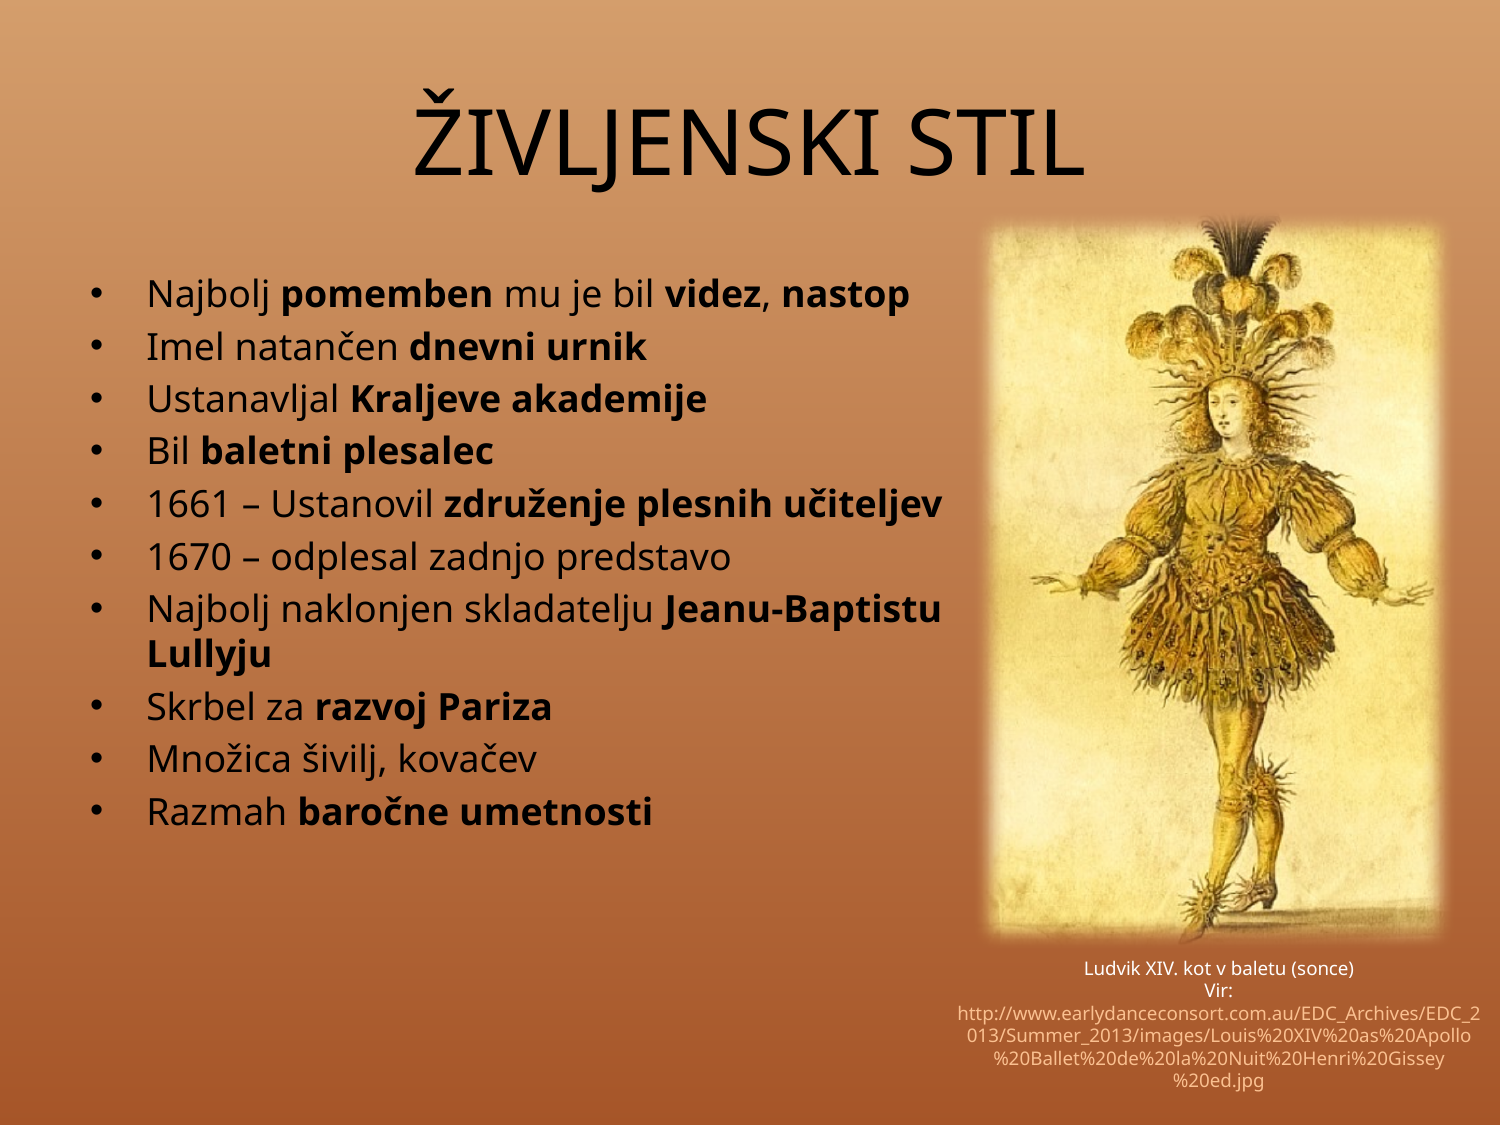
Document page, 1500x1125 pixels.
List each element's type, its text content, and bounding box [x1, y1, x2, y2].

picture [972, 210, 1457, 950]
title ŽIVLJENSKI STIL [75, 45, 1425, 233]
text_box Ludvik XIV. kot v baletu (sonce) Vir: http://www.earlydanceconsort.com.au/EDC_Archives/EDC_2013/Summer_2013/images/Louis%20XIV%20as%20Apollo%20Ballet%20de%20la%20Nuit%20Henri%20Gissey%20ed.jpg [937, 949, 1500, 1099]
list Najbolj pomemben mu je bil videz, nastop Imel natančen dnevni urnik Ustanavljal Kraljeve akademije Bil baletni plesalec 1661 – Ustanovil združenje plesnih učiteljev 1670 – odplesal zadnjo predstavo Najbolj naklonjen skladatelju Jeanu-Baptistu Lullyju Skrbel za razvoj Pariza Množica šivilj, kovačev Razmah baročne umetnosti [75, 262, 967, 1005]
